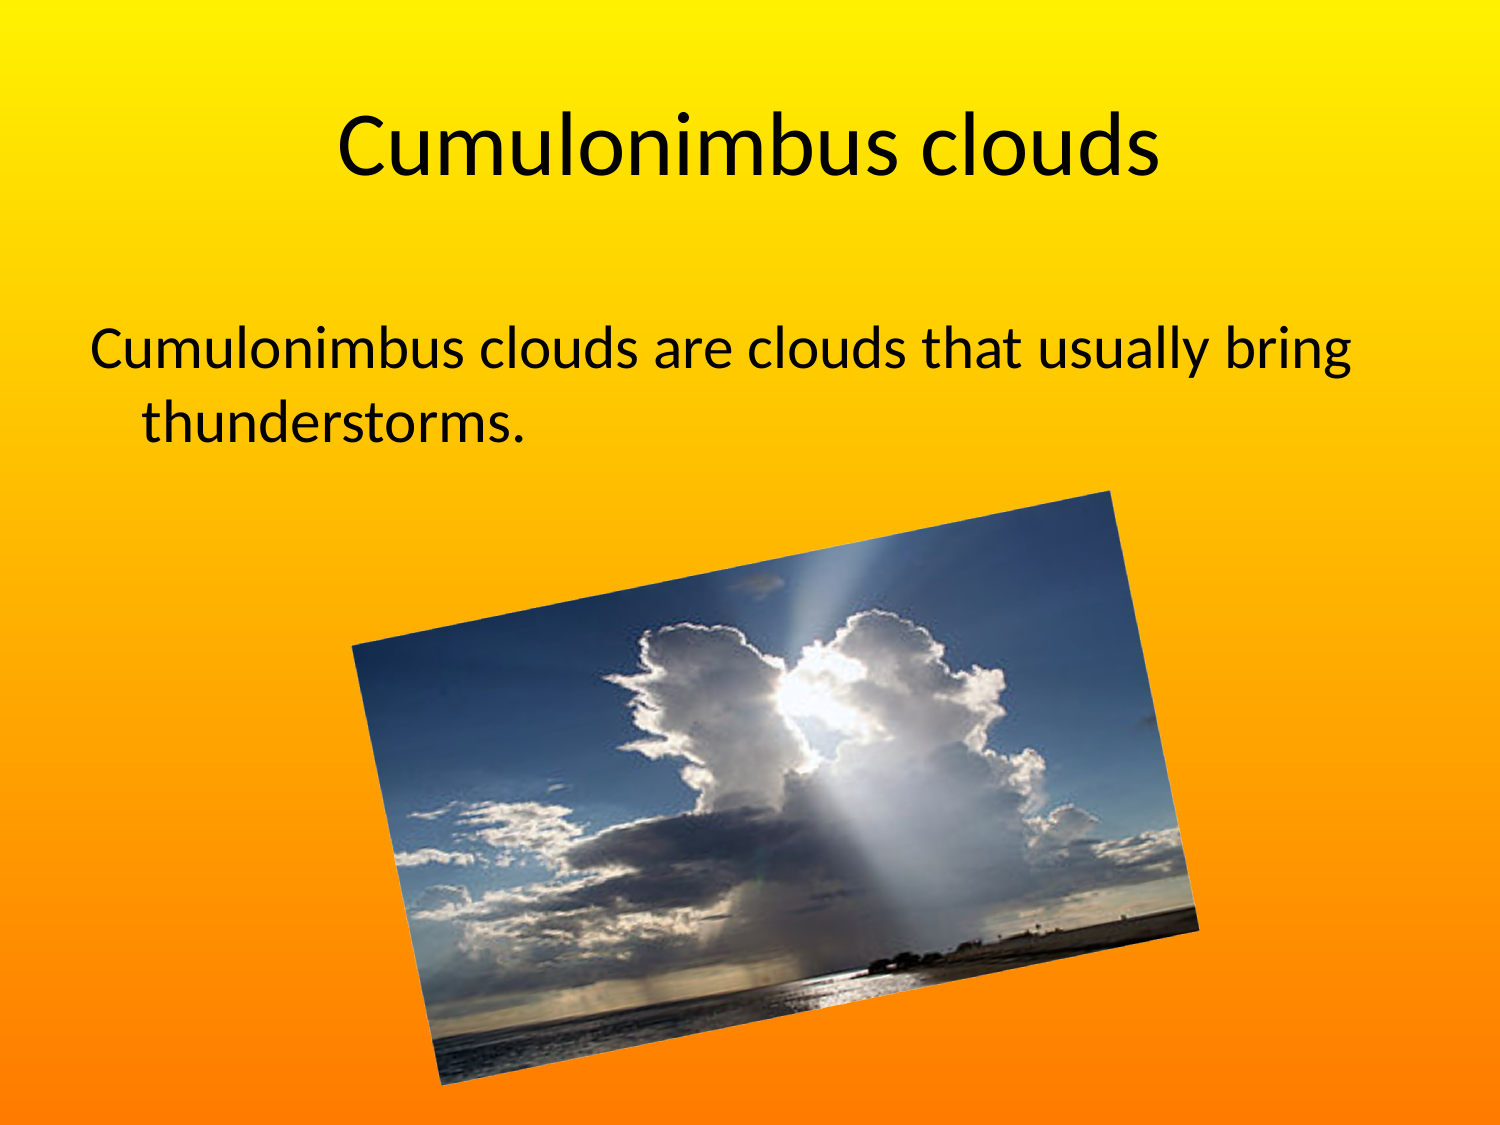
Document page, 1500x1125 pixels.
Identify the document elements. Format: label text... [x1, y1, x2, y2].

list Cumulonimbus clouds are clouds that usually bring thunderstorms. [75, 299, 1425, 463]
picture [352, 491, 1199, 1085]
title Cumulonimbus clouds [75, 45, 1425, 233]
